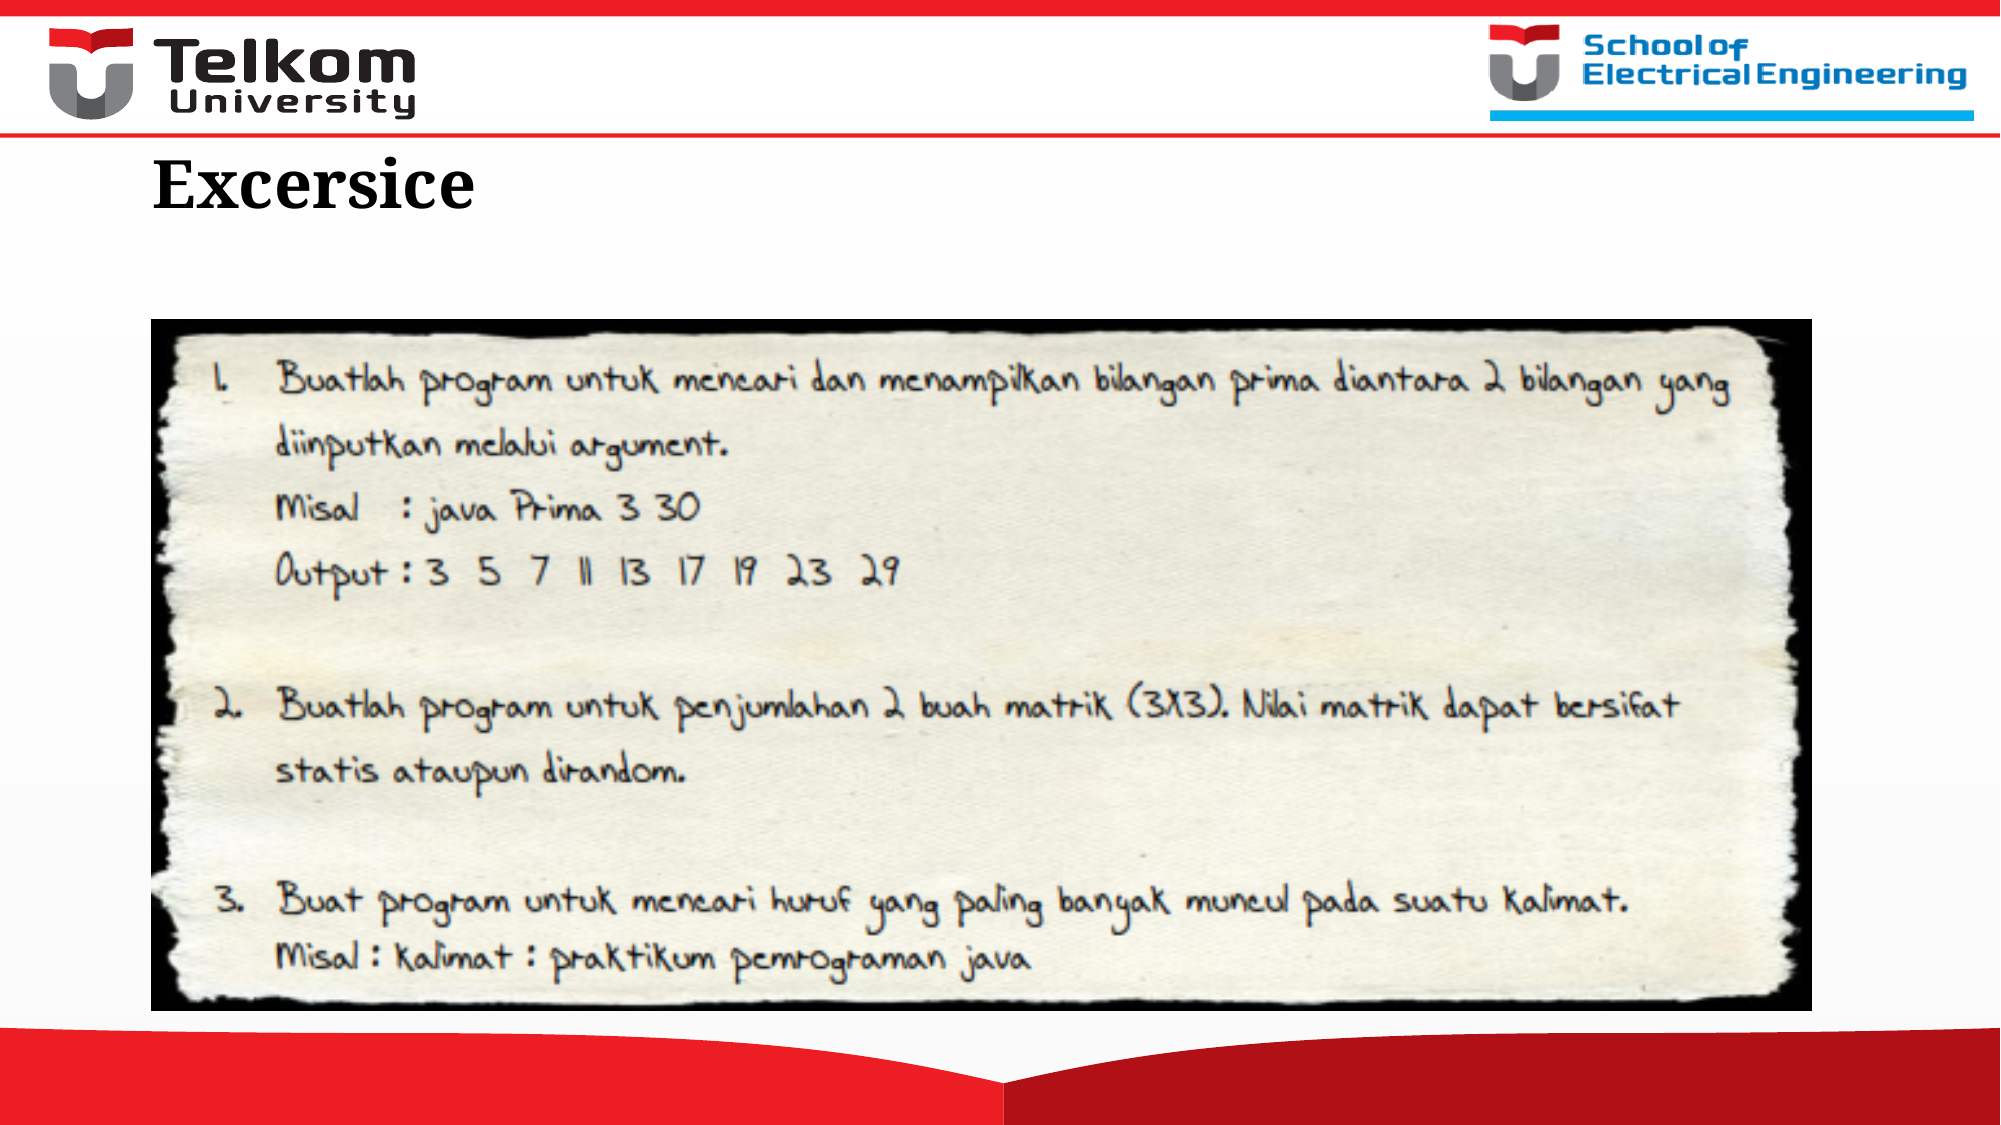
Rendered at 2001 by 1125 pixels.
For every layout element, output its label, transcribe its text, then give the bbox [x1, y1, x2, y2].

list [151, 319, 1812, 1011]
title Excersice [137, 148, 1863, 225]
picture [1479, 24, 1974, 121]
